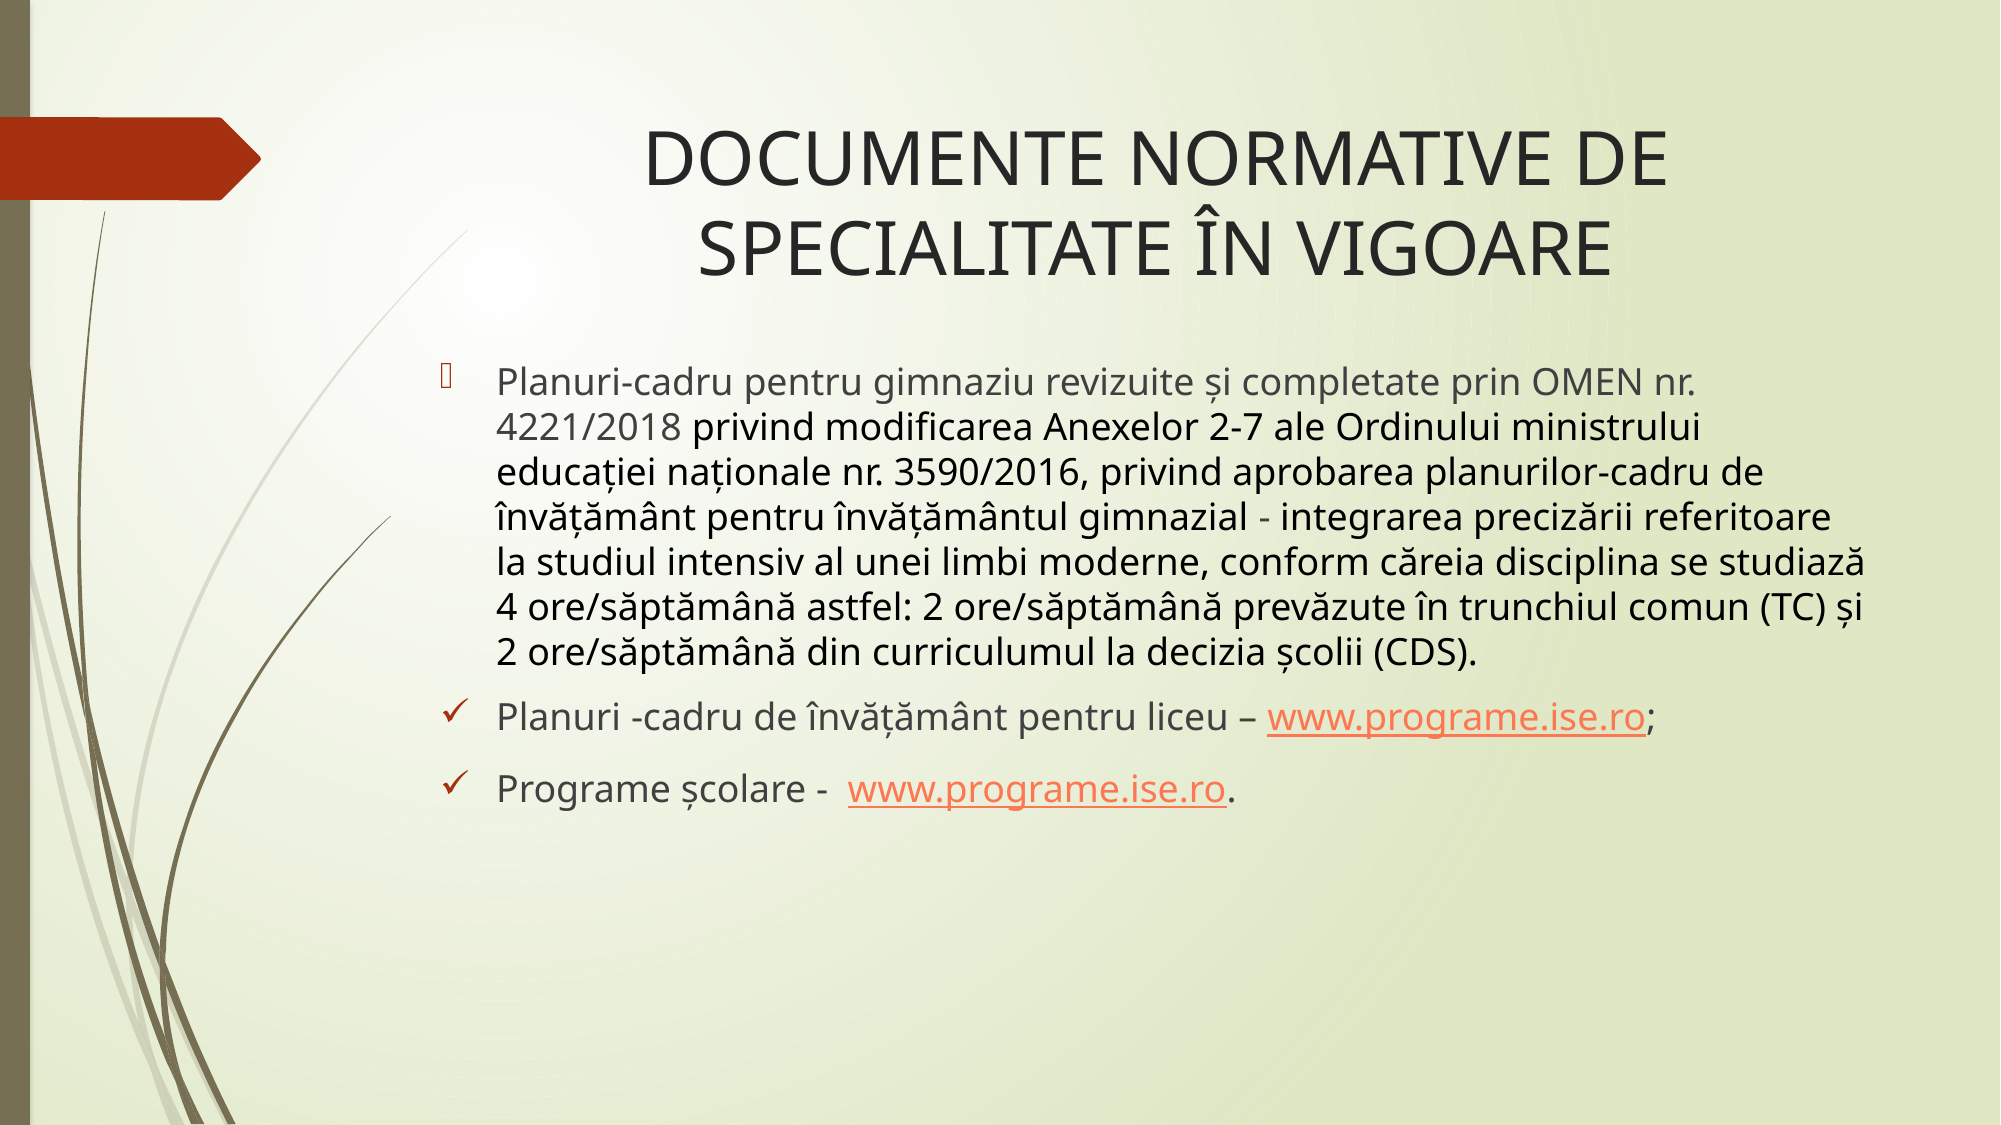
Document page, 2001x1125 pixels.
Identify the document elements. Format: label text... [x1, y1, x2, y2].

title DOCUMENTE NORMATIVE DE SPECIALITATE ÎN VIGOARE [425, 102, 1888, 313]
list Planuri-cadru pentru gimnaziu revizuite și completate prin OMEN nr. 4221/2018 privind modificarea Anexelor 2-7 ale Ordinului ministrului educaţiei naţionale nr. 3590/2016, privind aprobarea planurilor-cadru de învăţământ pentru învăţământul gimnazial - integrarea precizării referitoare la studiul intensiv al unei limbi moderne, conform căreia disciplina se studiază 4 ore/săptămână astfel: 2 ore/săptămână prevăzute în trunchiul comun (TC) și 2 ore/săptămână din curriculumul la decizia școlii (CDS). Planuri -cadru de învățământ pentru liceu – www.programe.ise.ro; Programe școlare - www.programe.ise.ro. [424, 350, 1888, 970]
